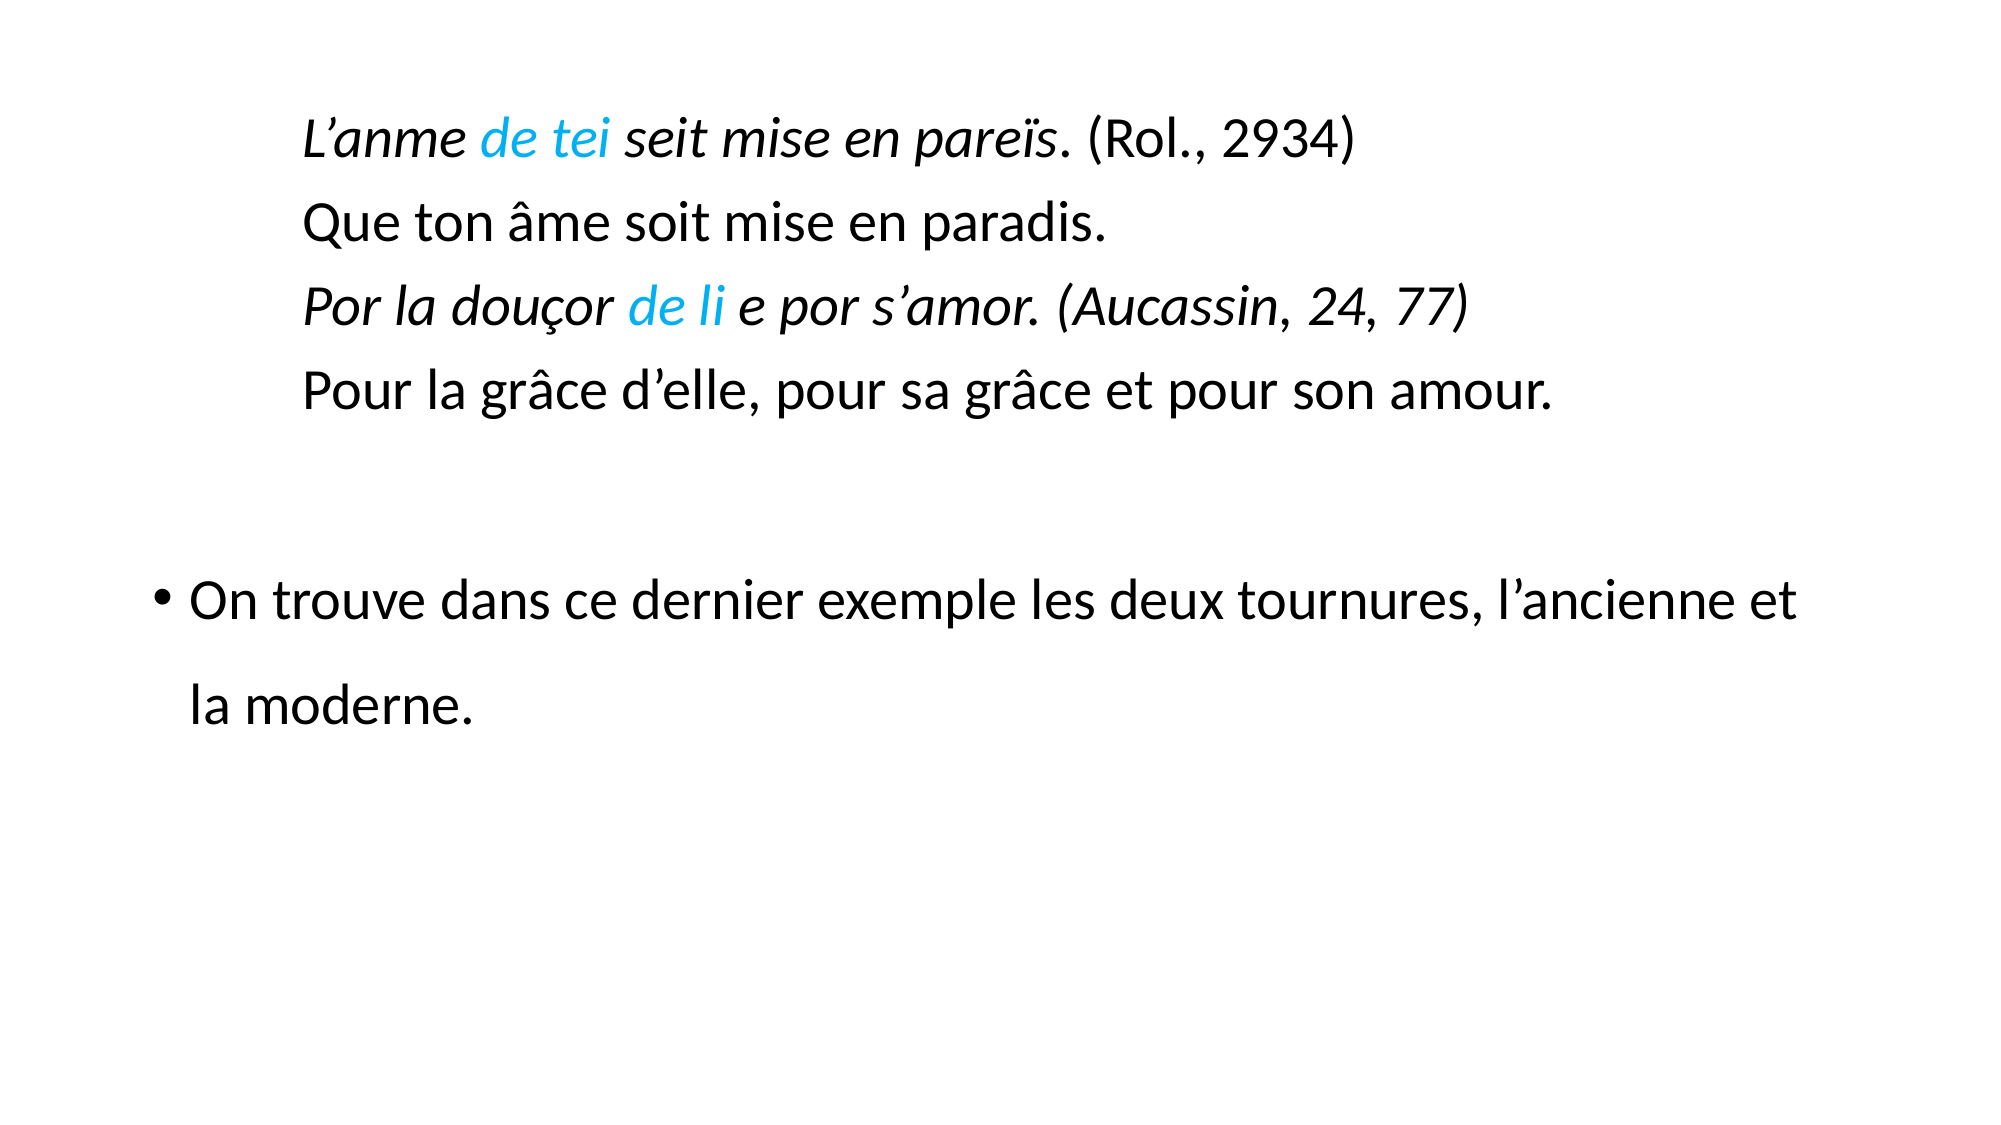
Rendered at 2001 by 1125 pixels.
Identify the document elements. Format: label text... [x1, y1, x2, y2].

list L’anme de tei seit mise en pareïs. (Rol., 2934) Que ton âme soit mise en paradis. Por la douçor de li e por s’amor. (Aucassin, 24, 77) Pour la grâce d’elle, pour sa grâce et pour son amour. On trouve dans ce dernier exemple les deux tournures, l’ancienne et la moderne. [137, 99, 1863, 1014]
